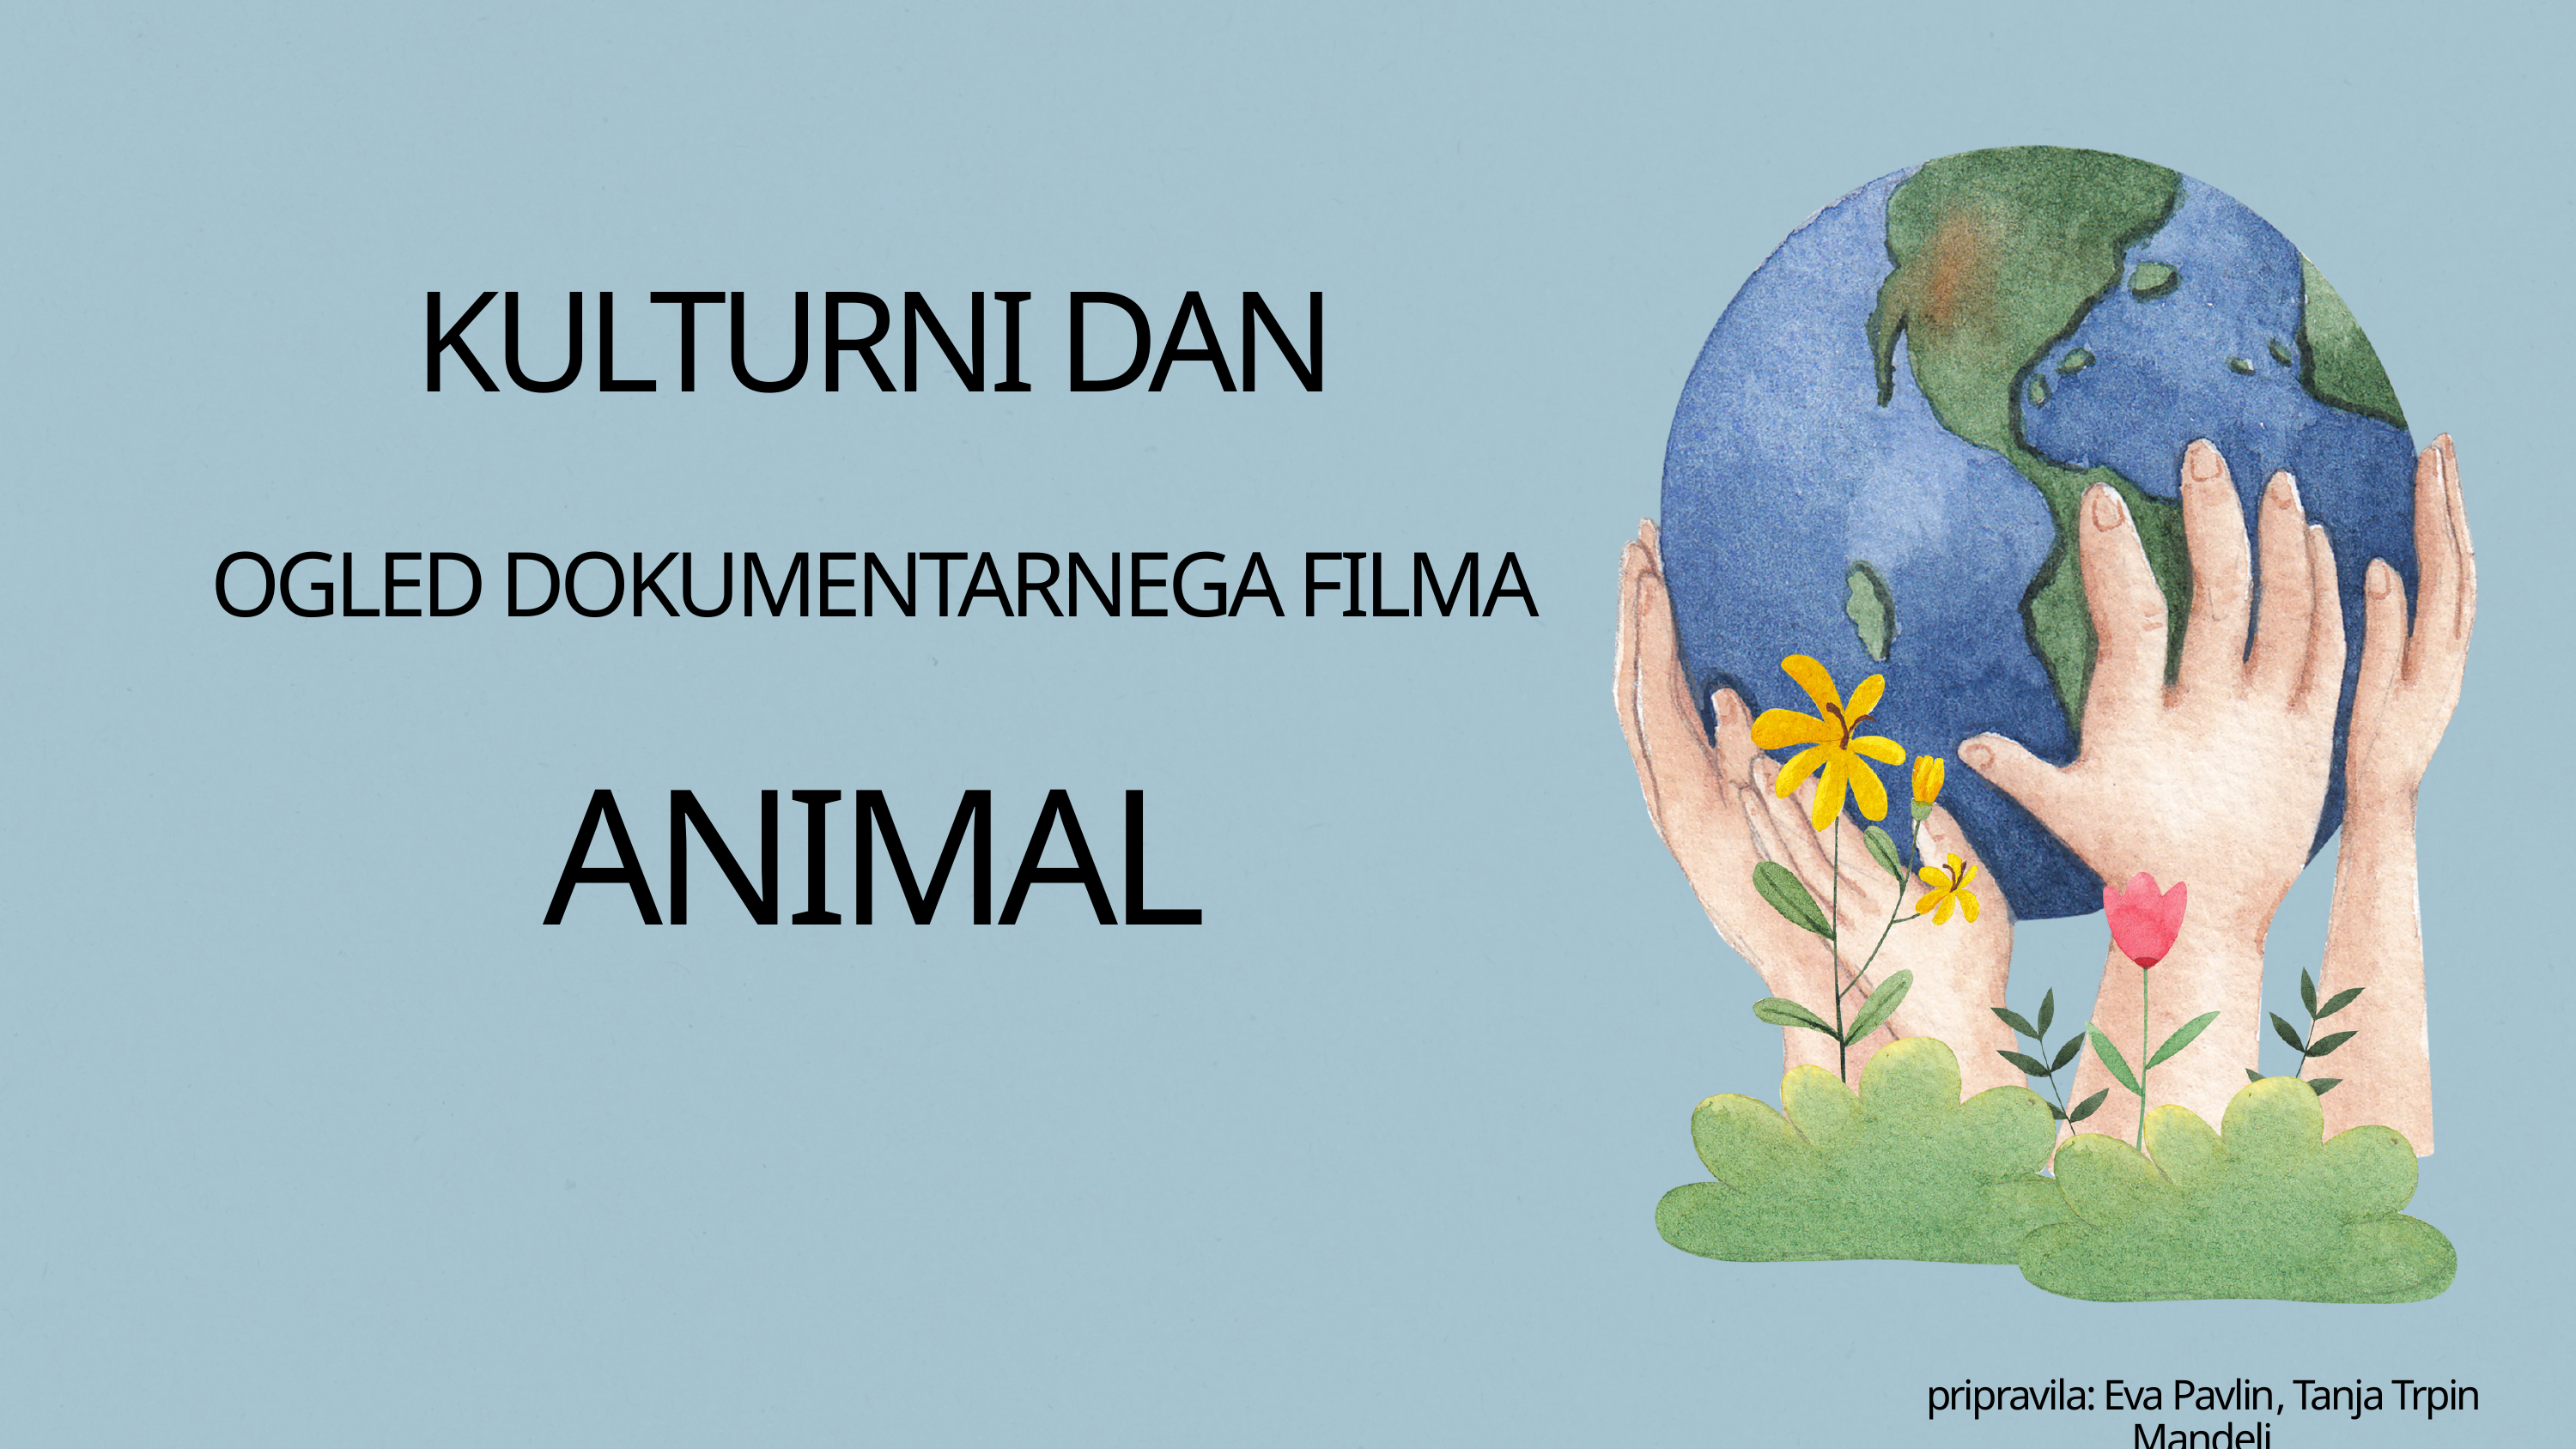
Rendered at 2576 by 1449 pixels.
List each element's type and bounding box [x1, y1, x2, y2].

text_box [0, 0, 2576, 1449]
